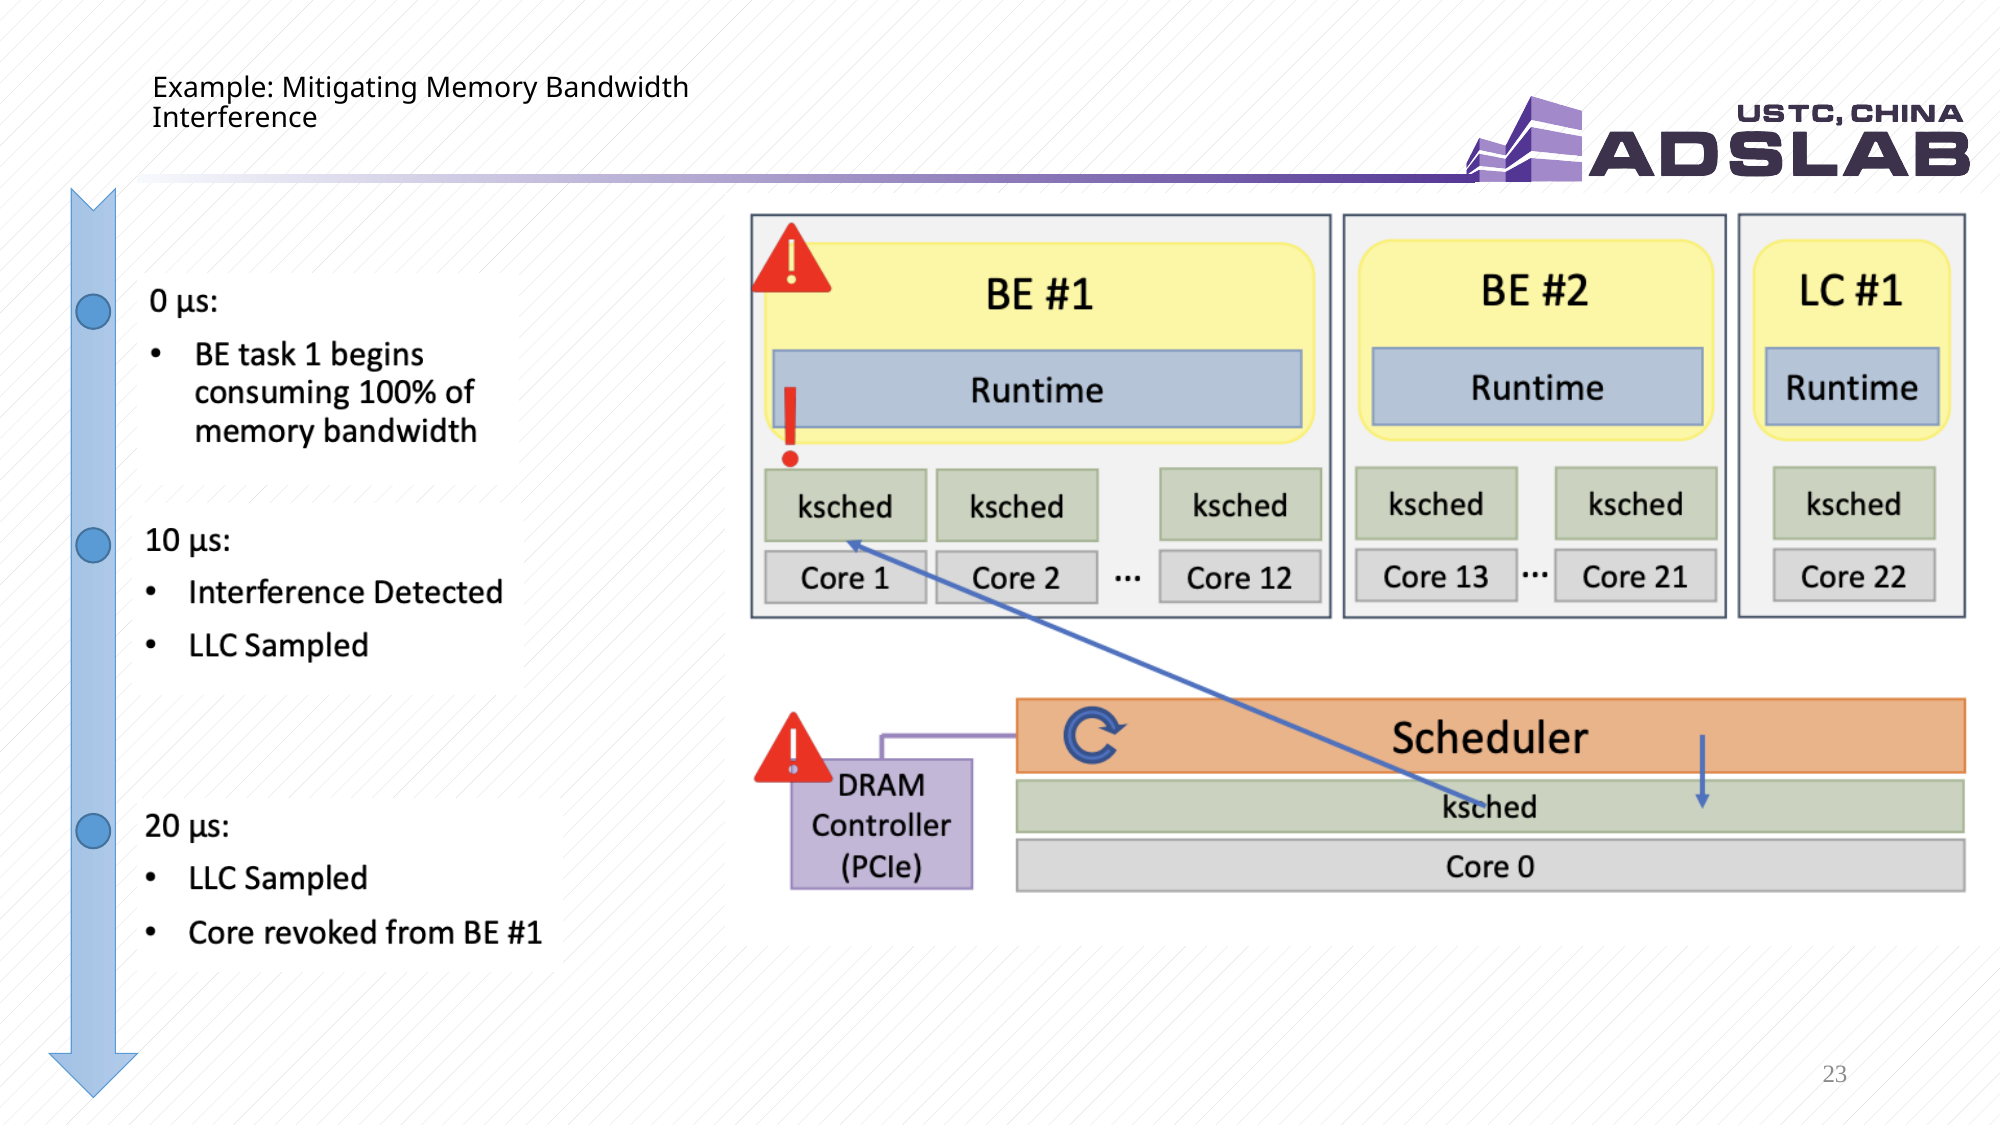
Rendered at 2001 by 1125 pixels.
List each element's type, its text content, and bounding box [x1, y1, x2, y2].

title Example: Mitigating Memory Bandwidth Interference [137, 63, 1863, 177]
picture [132, 503, 524, 695]
text_box [75, 812, 112, 850]
picture [137, 273, 519, 485]
picture [1470, 93, 1976, 183]
text_box [47, 187, 139, 1099]
picture [725, 193, 2000, 946]
picture [137, 798, 563, 972]
text_box [75, 527, 112, 564]
text_box [75, 293, 112, 330]
